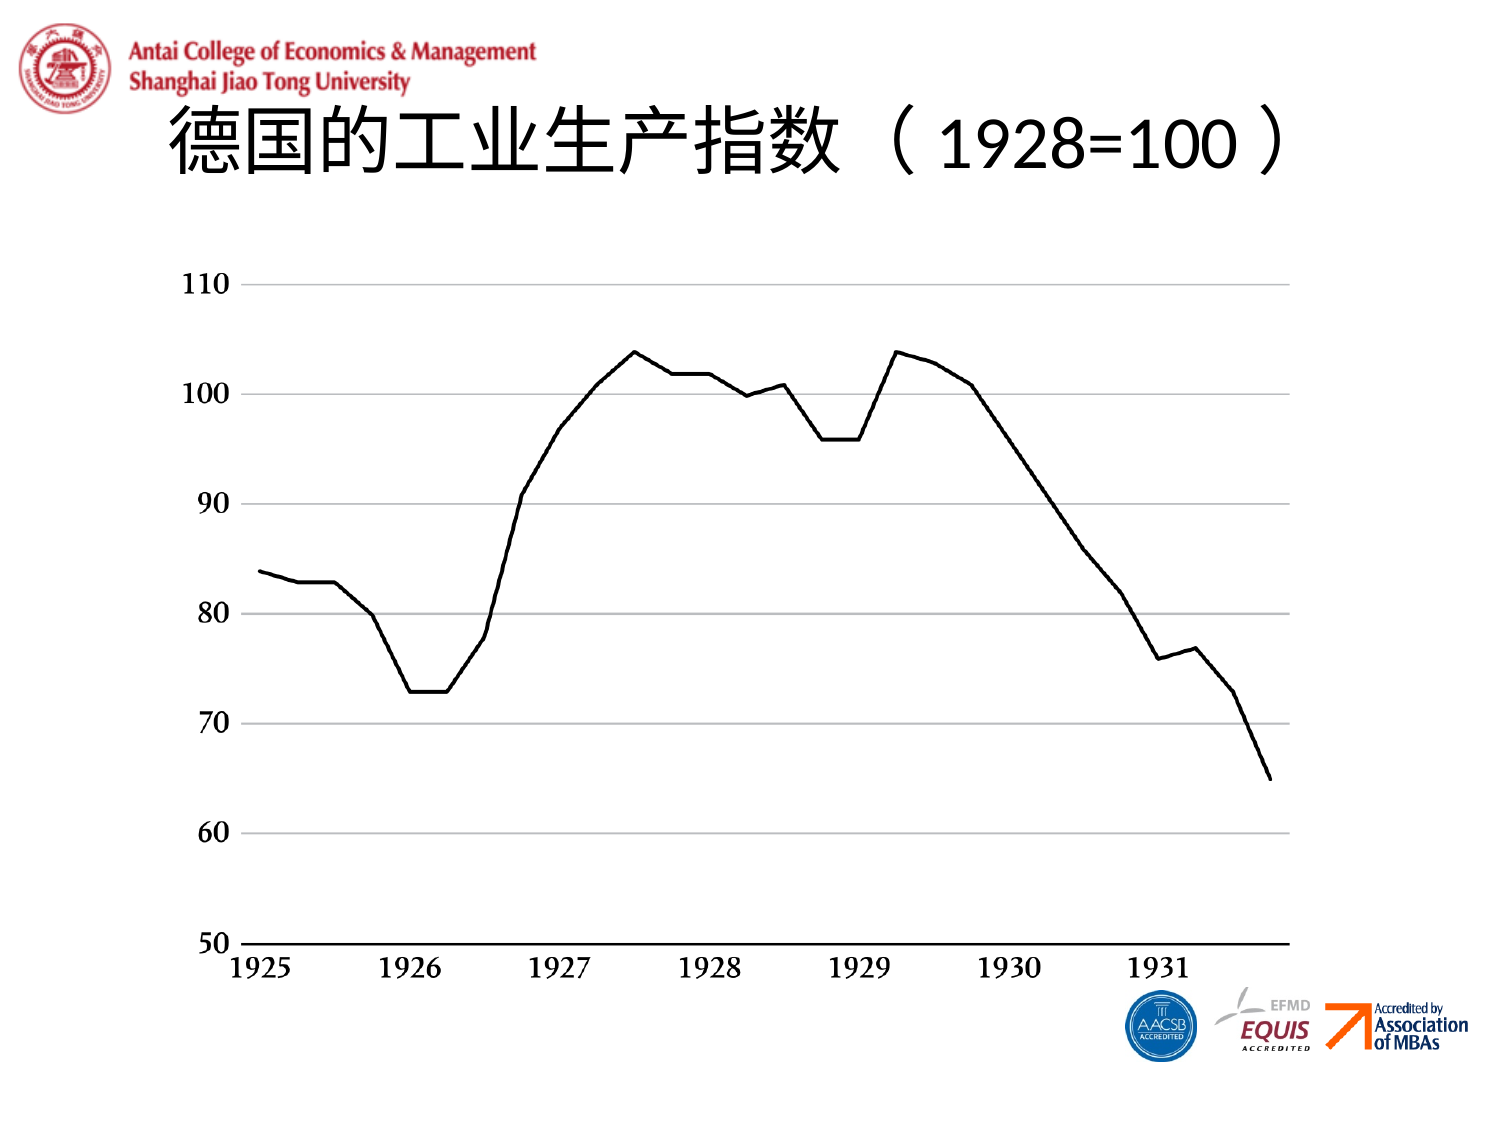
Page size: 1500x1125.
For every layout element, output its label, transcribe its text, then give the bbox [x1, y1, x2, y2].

picture [2, 19, 548, 119]
picture [1325, 1002, 1468, 1050]
picture [1214, 984, 1310, 1051]
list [177, 262, 1294, 987]
picture [1125, 990, 1197, 1062]
title 德国的工业生产指数（1928=100） [75, 45, 1425, 233]
